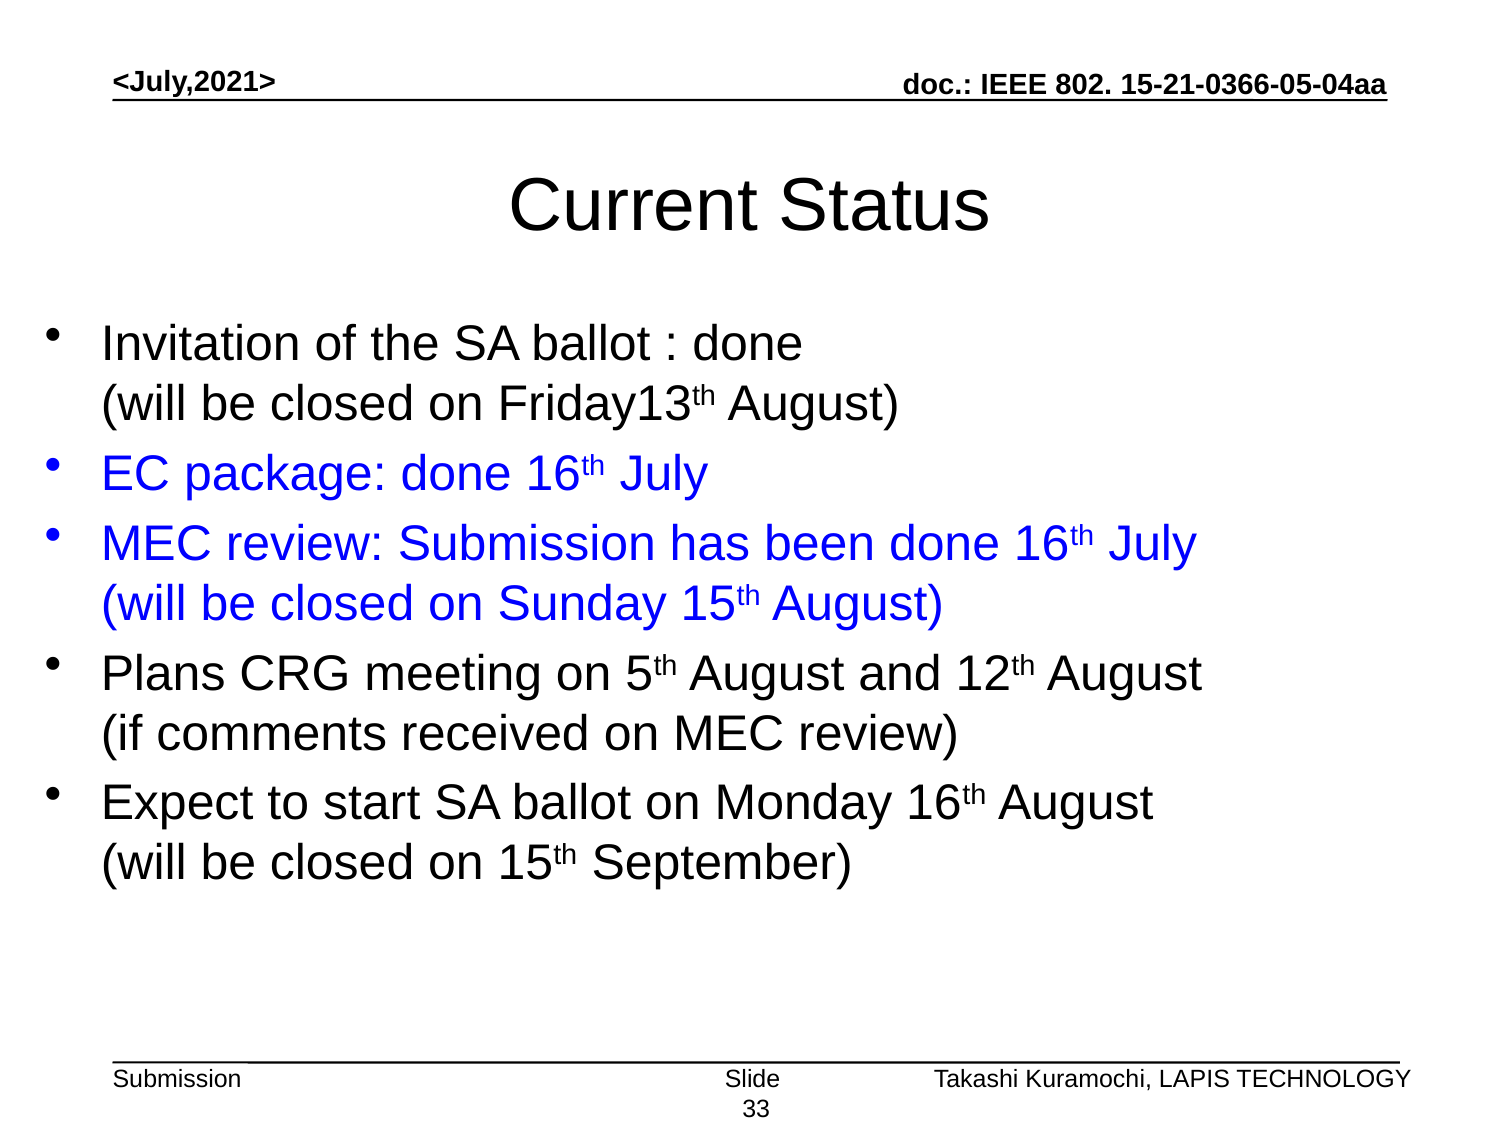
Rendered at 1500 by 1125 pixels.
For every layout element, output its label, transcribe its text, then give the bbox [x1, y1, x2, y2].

title Current Status [112, 112, 1388, 288]
footer Takashi Kuramochi, LAPIS TECHNOLOGY [820, 1062, 1413, 1093]
list Invitation of the SA ballot : done (will be closed on Friday13th August) EC package: done 16th July MEC review: Submission has been done 16th July (will be closed on Sunday 15th August) Plans CRG meeting on 5th August and 12th August (if comments received on MEC review) Expect to start SA ballot on Monday 16th August (will be closed on 15th September) [29, 302, 1305, 978]
slide_number Slide 33 [712, 1062, 800, 1093]
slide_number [112, 62, 375, 98]
